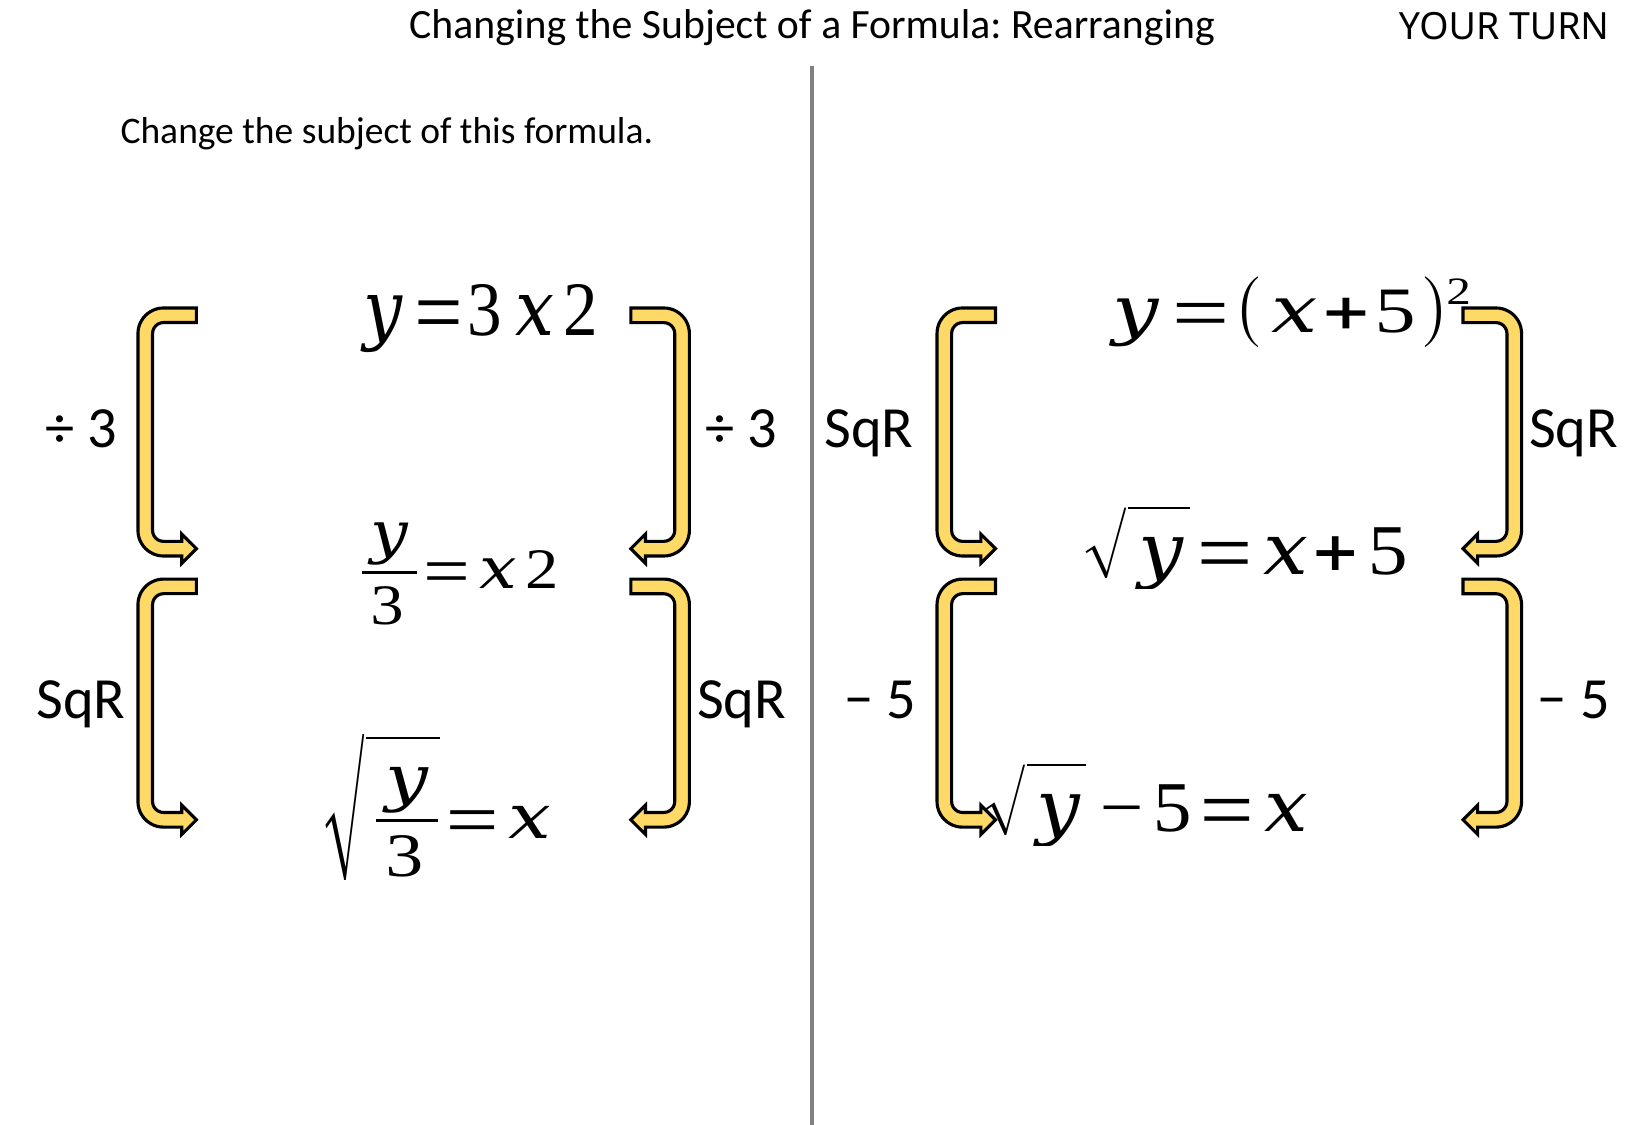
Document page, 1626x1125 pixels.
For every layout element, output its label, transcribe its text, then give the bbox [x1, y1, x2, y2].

text_box [629, 306, 691, 566]
text_box SqR [696, 660, 787, 731]
text_box Changing the Subject of a Formula: Rearranging [394, 0, 1231, 54]
text_box [629, 578, 691, 837]
text_box YOUR TURN [1384, 0, 1624, 55]
text_box SqR [822, 389, 917, 460]
text_box [935, 578, 997, 837]
text_box ÷ 3 [44, 389, 117, 460]
text_box [136, 578, 198, 837]
text_box [935, 306, 997, 566]
text_box [1461, 578, 1523, 837]
text_box − 5 [1537, 660, 1610, 731]
text_box ÷ 3 [705, 389, 778, 460]
text_box SqR [1529, 389, 1619, 460]
text_box [136, 306, 198, 566]
text_box Change the subject of this formula. [105, 98, 669, 158]
text_box SqR [36, 660, 126, 731]
text_box [1461, 306, 1523, 566]
text_box − 5 [843, 660, 916, 731]
